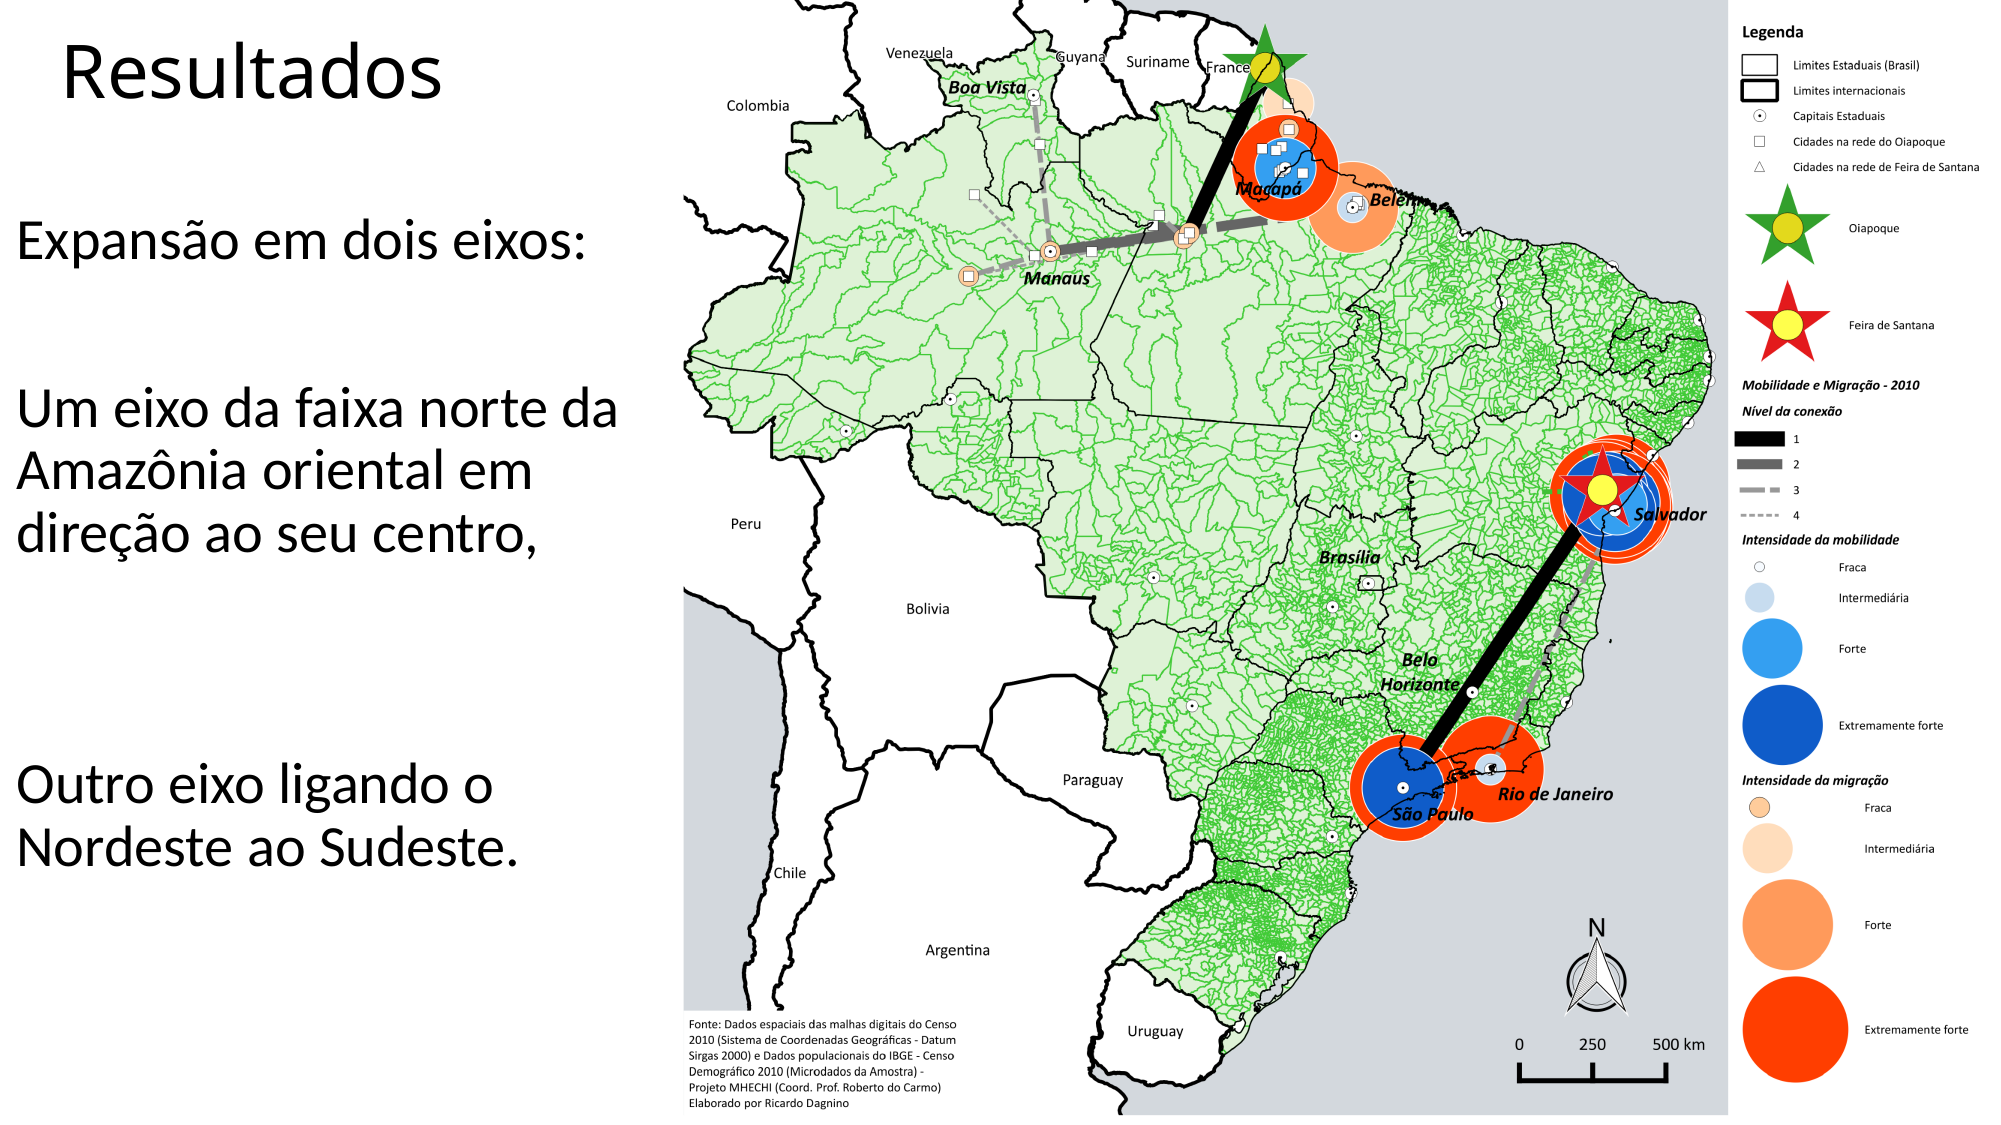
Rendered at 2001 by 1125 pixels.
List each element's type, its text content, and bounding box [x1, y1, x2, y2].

title Resultados [45, 26, 509, 123]
picture [674, 0, 1999, 1125]
text_box Expansão em dois eixos: Um eixo da faixa norte da Amazônia oriental em direção ao seu centro, Outro eixo ligando o Nordeste ao Sudeste. [1, 202, 674, 1109]
